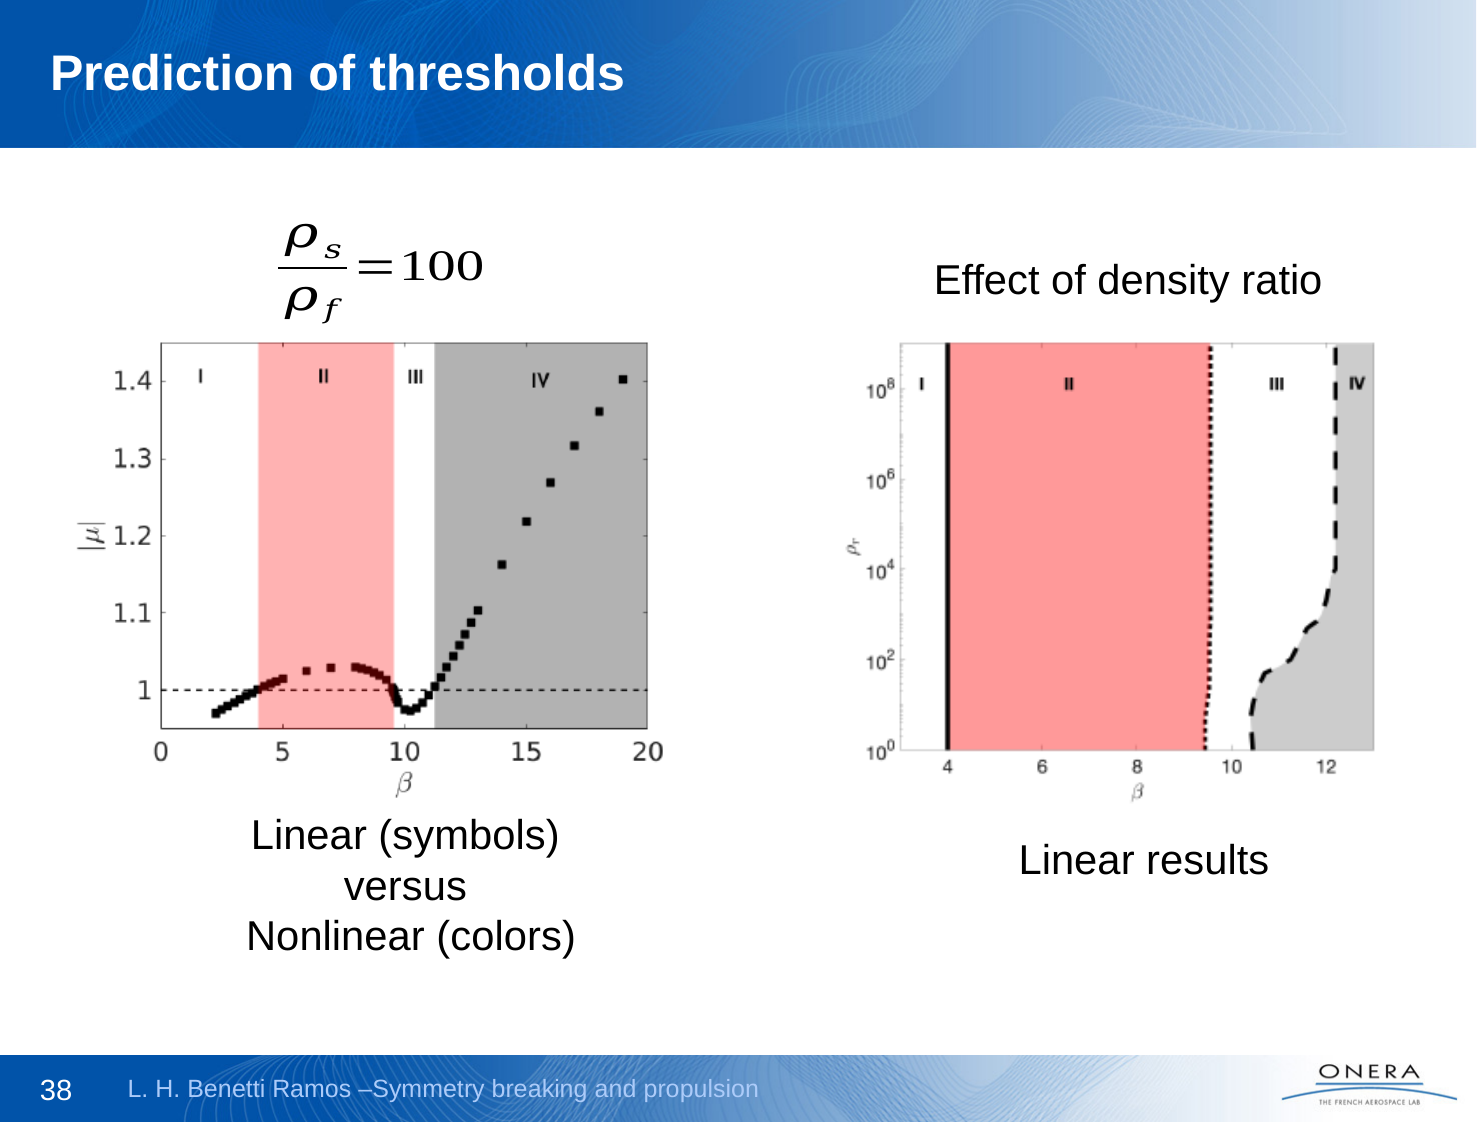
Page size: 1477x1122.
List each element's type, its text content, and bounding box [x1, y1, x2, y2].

picture [69, 329, 693, 803]
slide_number 38 [0, 1053, 112, 1122]
footer L. H. Benetti Ramos –Symmetry breaking and propulsion [112, 1053, 1066, 1122]
text_box Linear (symbols) versus Nonlinear (colors) [231, 811, 592, 966]
title Prediction of thresholds [50, 0, 1411, 147]
text_box Linear results [1003, 825, 1285, 891]
picture [0, 0, 1477, 148]
picture [1066, 1055, 1477, 1122]
picture [817, 335, 1413, 809]
text_box Effect of density ratio [919, 246, 1338, 311]
